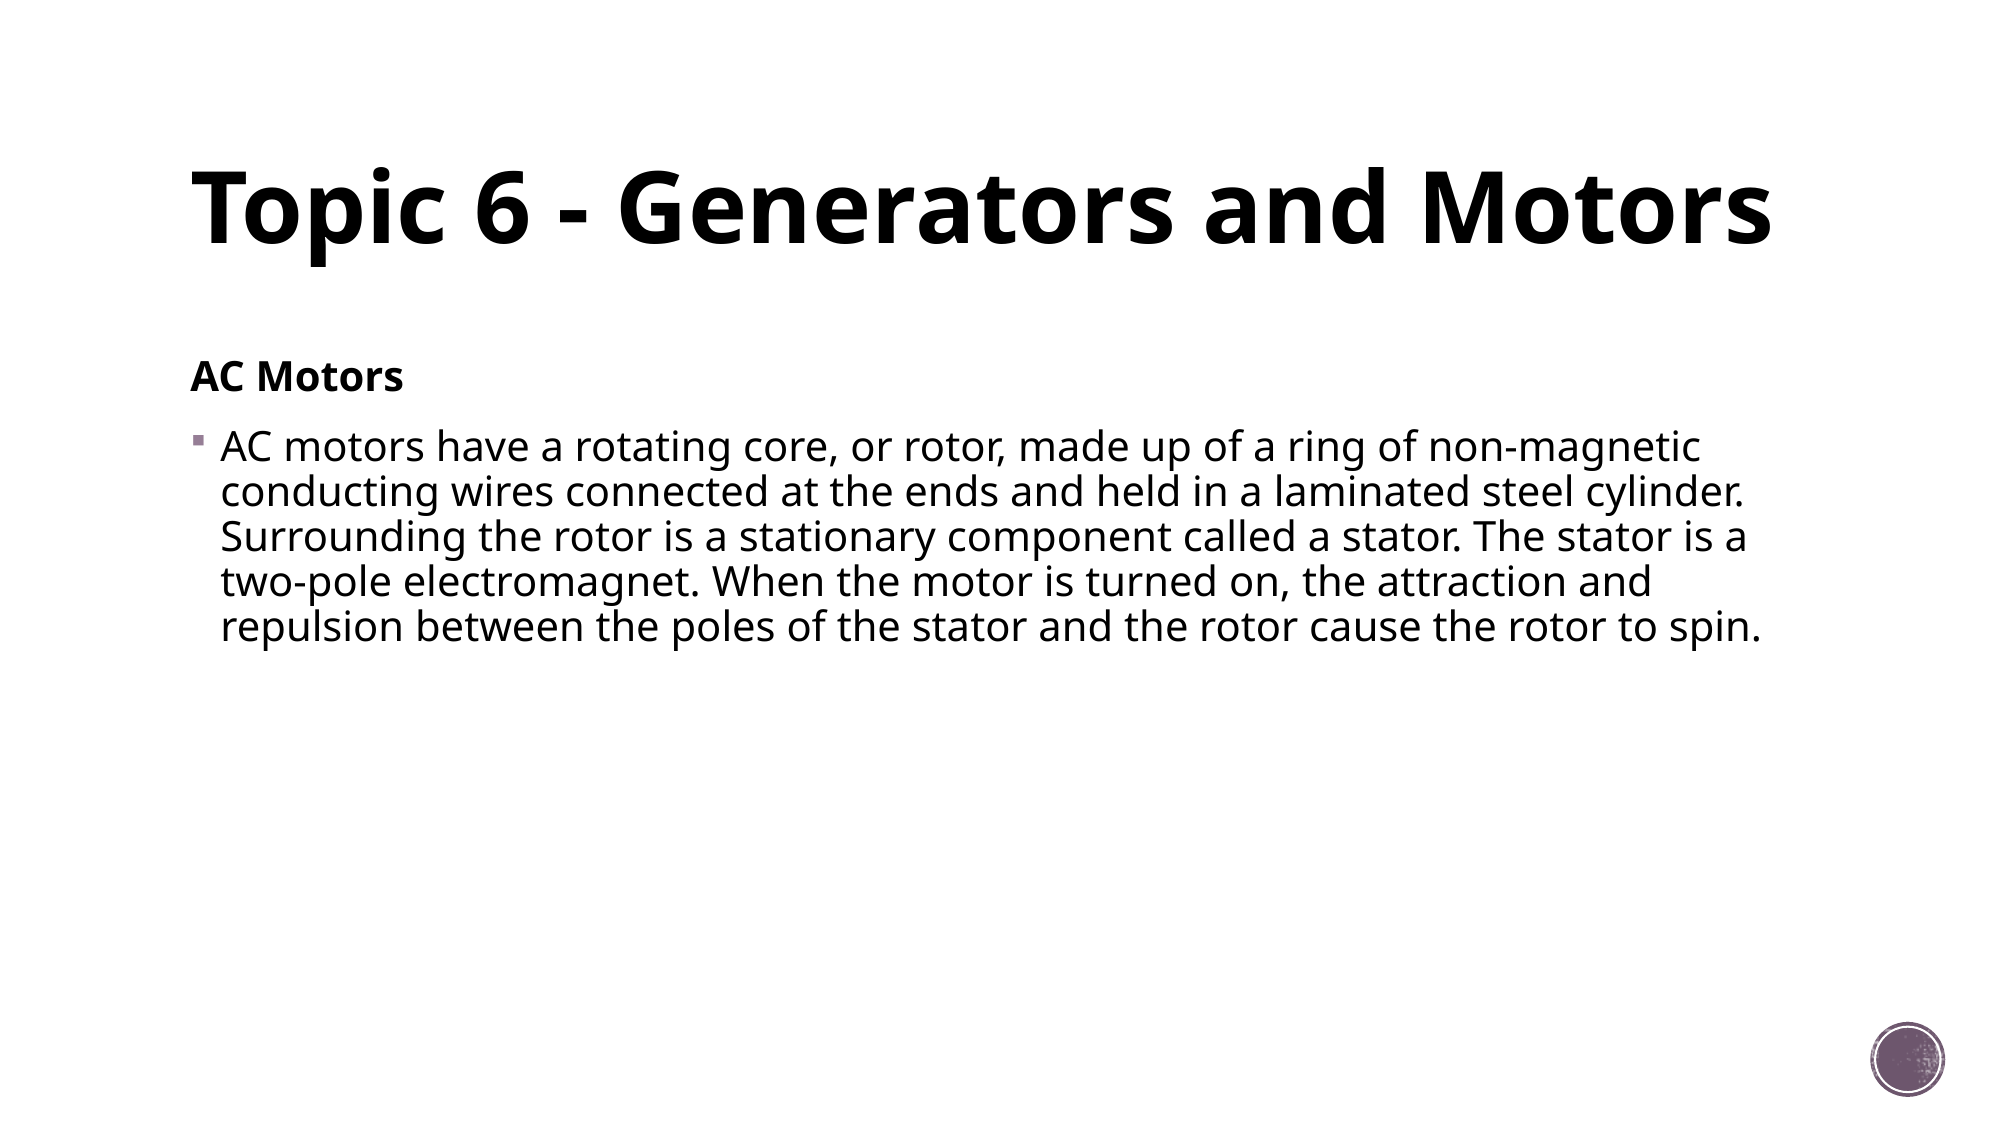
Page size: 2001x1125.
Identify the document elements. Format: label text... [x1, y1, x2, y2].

list AC Motors AC motors have a rotating core, or rotor, made up of a ring of non-magnetic conducting wires connected at the ends and held in a laminated steel cylinder. Surrounding the rotor is a stationary component called a stator. The stator is a two-pole electromagnet. When the motor is turned on, the attraction and repulsion between the poles of the stator and the rotor cause the rotor to spin. [175, 348, 1826, 1013]
title Topic 6 - Generators and Motors [175, 79, 1826, 344]
